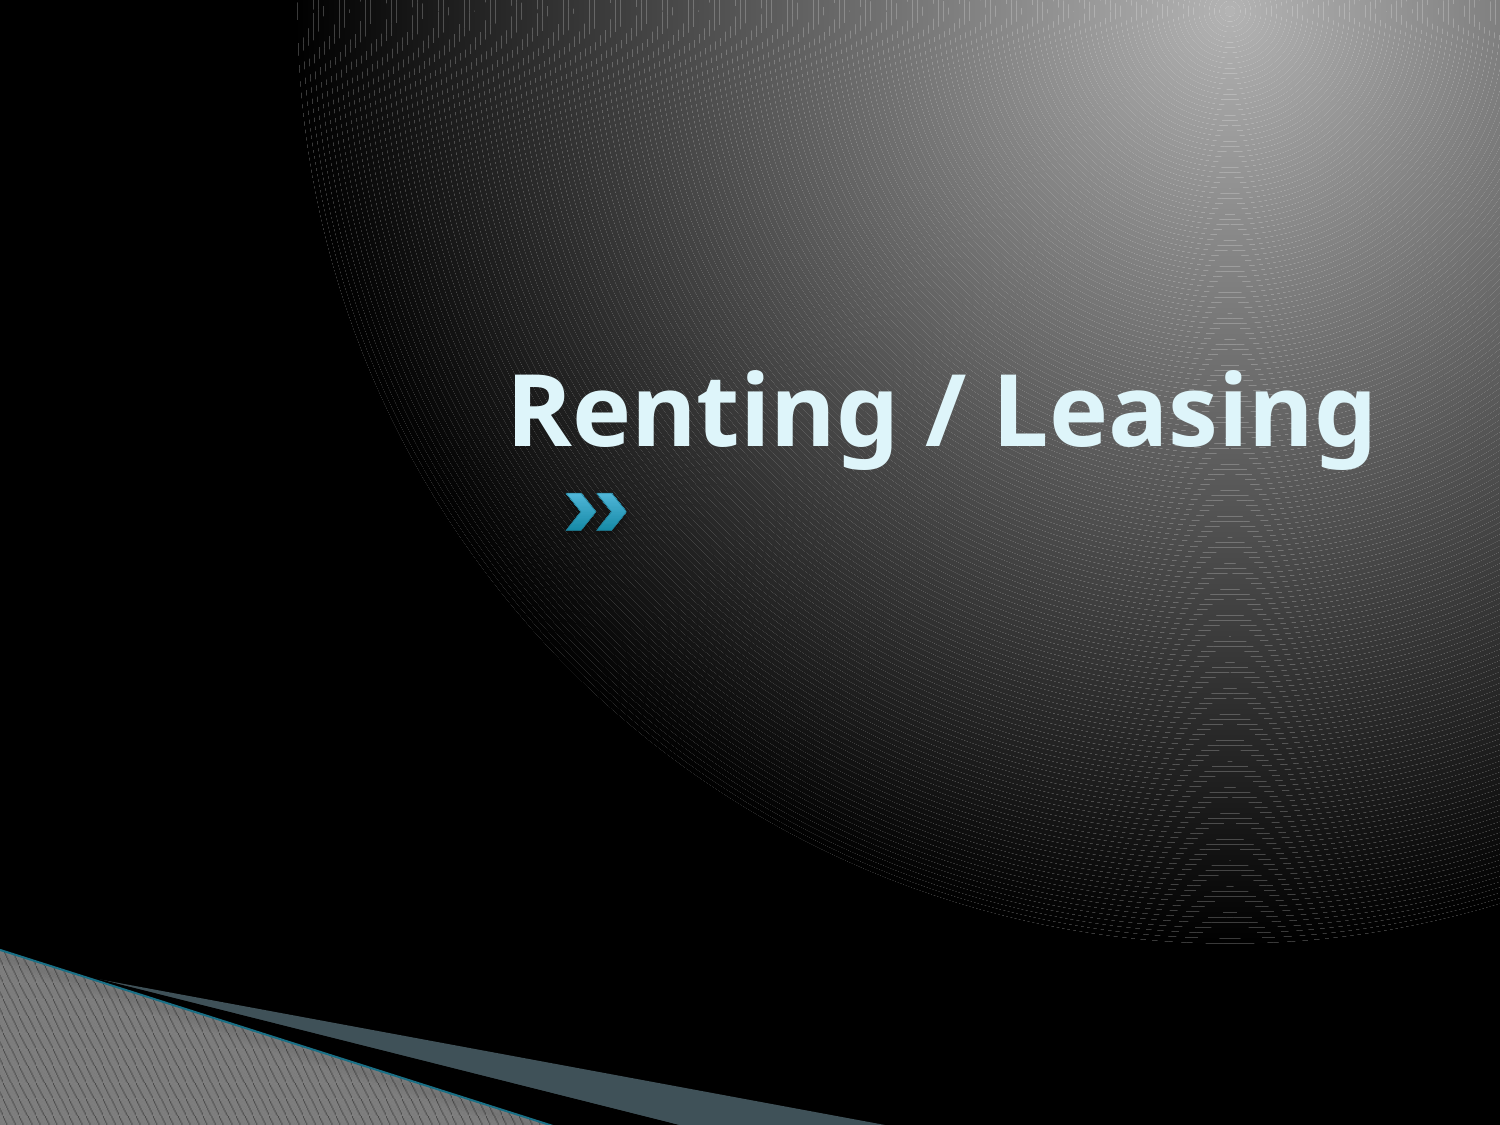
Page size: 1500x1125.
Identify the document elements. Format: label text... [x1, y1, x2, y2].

picture [0, 952, 543, 1125]
title Renting / Leasing [118, 173, 1394, 474]
